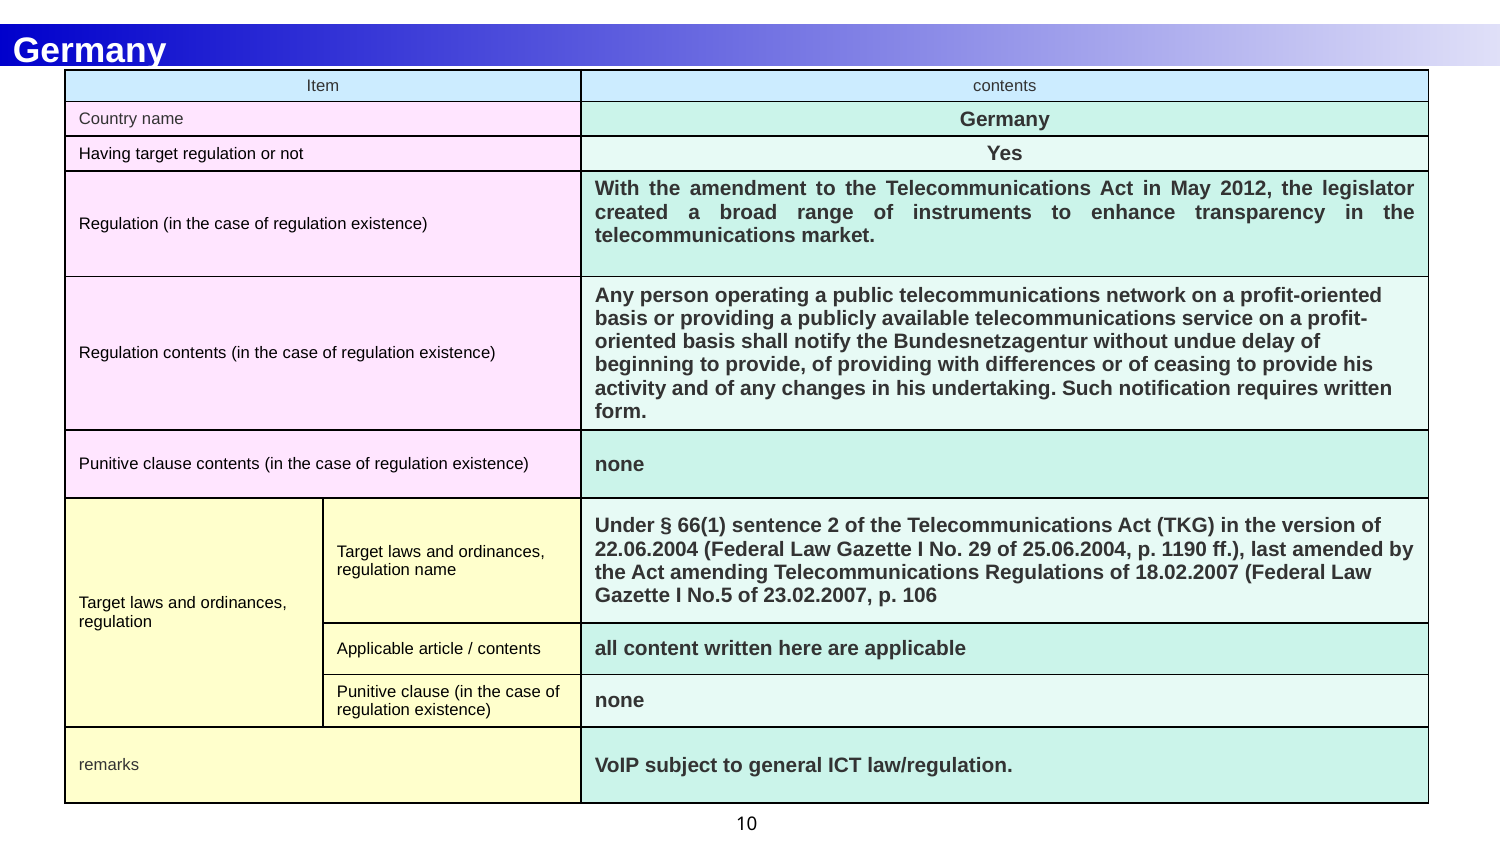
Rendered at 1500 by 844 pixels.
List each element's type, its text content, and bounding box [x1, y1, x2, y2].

table_cell Any person operating a public telecommunications network on a profit-oriented basis or providing a publicly available telecommunications service on a profit-oriented basis shall notify the Bundesnetzagentur without undue delay of beginning to provide, of providing with differences or of ceasing to provide his activity and of any changes in his undertaking. Such notification requires written form. [582, 277, 1428, 429]
table_cell Target laws and ordinances, regulation [66, 499, 322, 726]
table_cell VoIP subject to general ICT law/regulation. [582, 728, 1428, 802]
table_cell Under § 66(1) sentence 2 of the Telecommunications Act (TKG) in the version of 22.06.2004 (Federal Law Gazette I No. 29 of 25.06.2004, p. 1190 ff.), last amended by the Act amending Telecommunications Regulations of 18.02.2007 (Federal Law Gazette I No.5 of 23.02.2007, p. 106 [582, 499, 1428, 622]
table_cell Regulation (in the case of regulation existence) [66, 172, 580, 276]
table_cell Country name [66, 102, 580, 135]
table_cell Punitive clause contents (in the case of regulation existence) [66, 431, 580, 497]
table_cell none [582, 431, 1428, 497]
table_cell Regulation contents (in the case of regulation existence) [66, 277, 580, 429]
table_header contents [582, 71, 1428, 101]
table_cell none [582, 675, 1428, 726]
table_cell all content written here are applicable [582, 624, 1428, 674]
table_cell Punitive clause (in the case of regulation existence) [324, 675, 580, 726]
table_cell Yes [582, 137, 1428, 170]
slide_number ‹#› [617, 812, 877, 844]
table_cell Applicable article / contents [324, 624, 580, 674]
table_cell Target laws and ordinances, regulation name [324, 499, 580, 622]
table_cell remarks [66, 728, 580, 802]
table_cell With the amendment to the Telecommunications Act in May 2012, the legislator created a broad range of instruments to enhance transparency in the telecommunications market. [582, 172, 1428, 276]
table_cell Having target regulation or not [66, 137, 580, 170]
text_box Germany [0, 20, 294, 70]
table_cell Germany [582, 102, 1428, 135]
table_header Item [66, 71, 580, 101]
